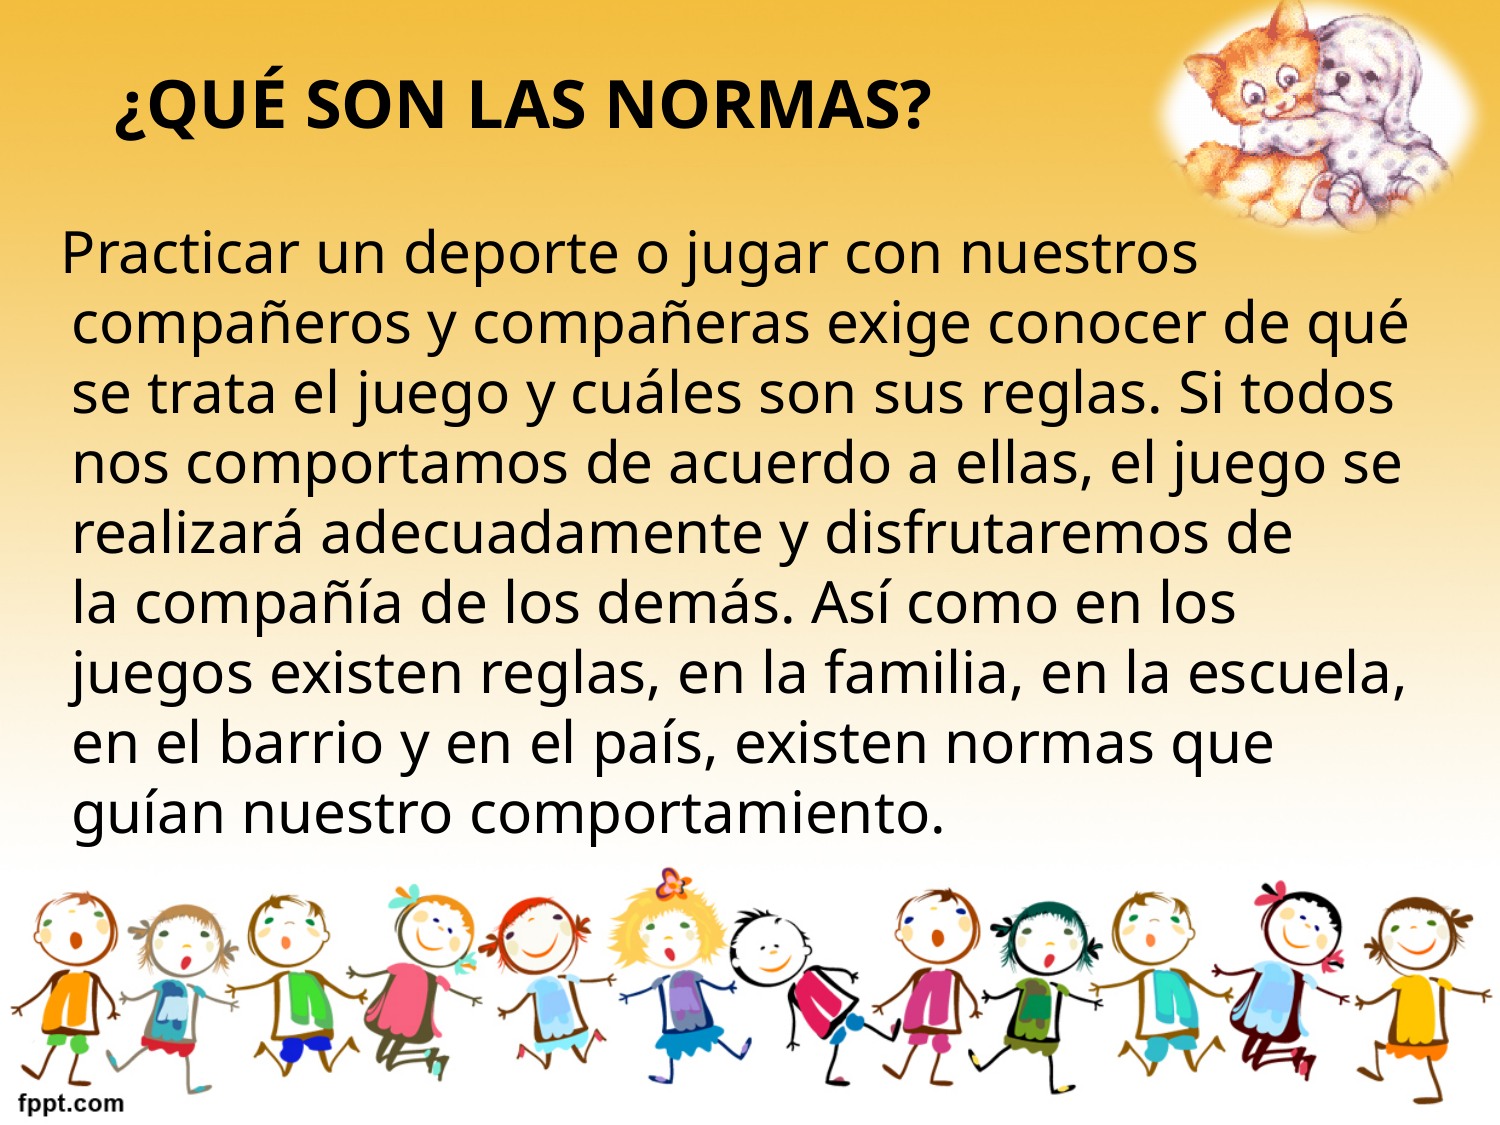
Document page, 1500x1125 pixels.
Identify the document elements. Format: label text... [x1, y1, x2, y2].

picture [0, 0, 1500, 1125]
text_box ¿Qué son las normas? [100, 54, 1081, 150]
list Practicar un deporte o jugar con nuestros compañeros y compañeras exige conocer de qué se trata el juego y cuáles son sus reglas. Si todos nos comportamos de acuerdo a ellas, el juego se realizará adecuadamente y disfrutaremos de la compañía de los demás. Así como en los juegos existen reglas, en la familia, en la escuela, en el barrio y en el país, existen normas que guían nuestro comportamiento. [0, 207, 1459, 1006]
